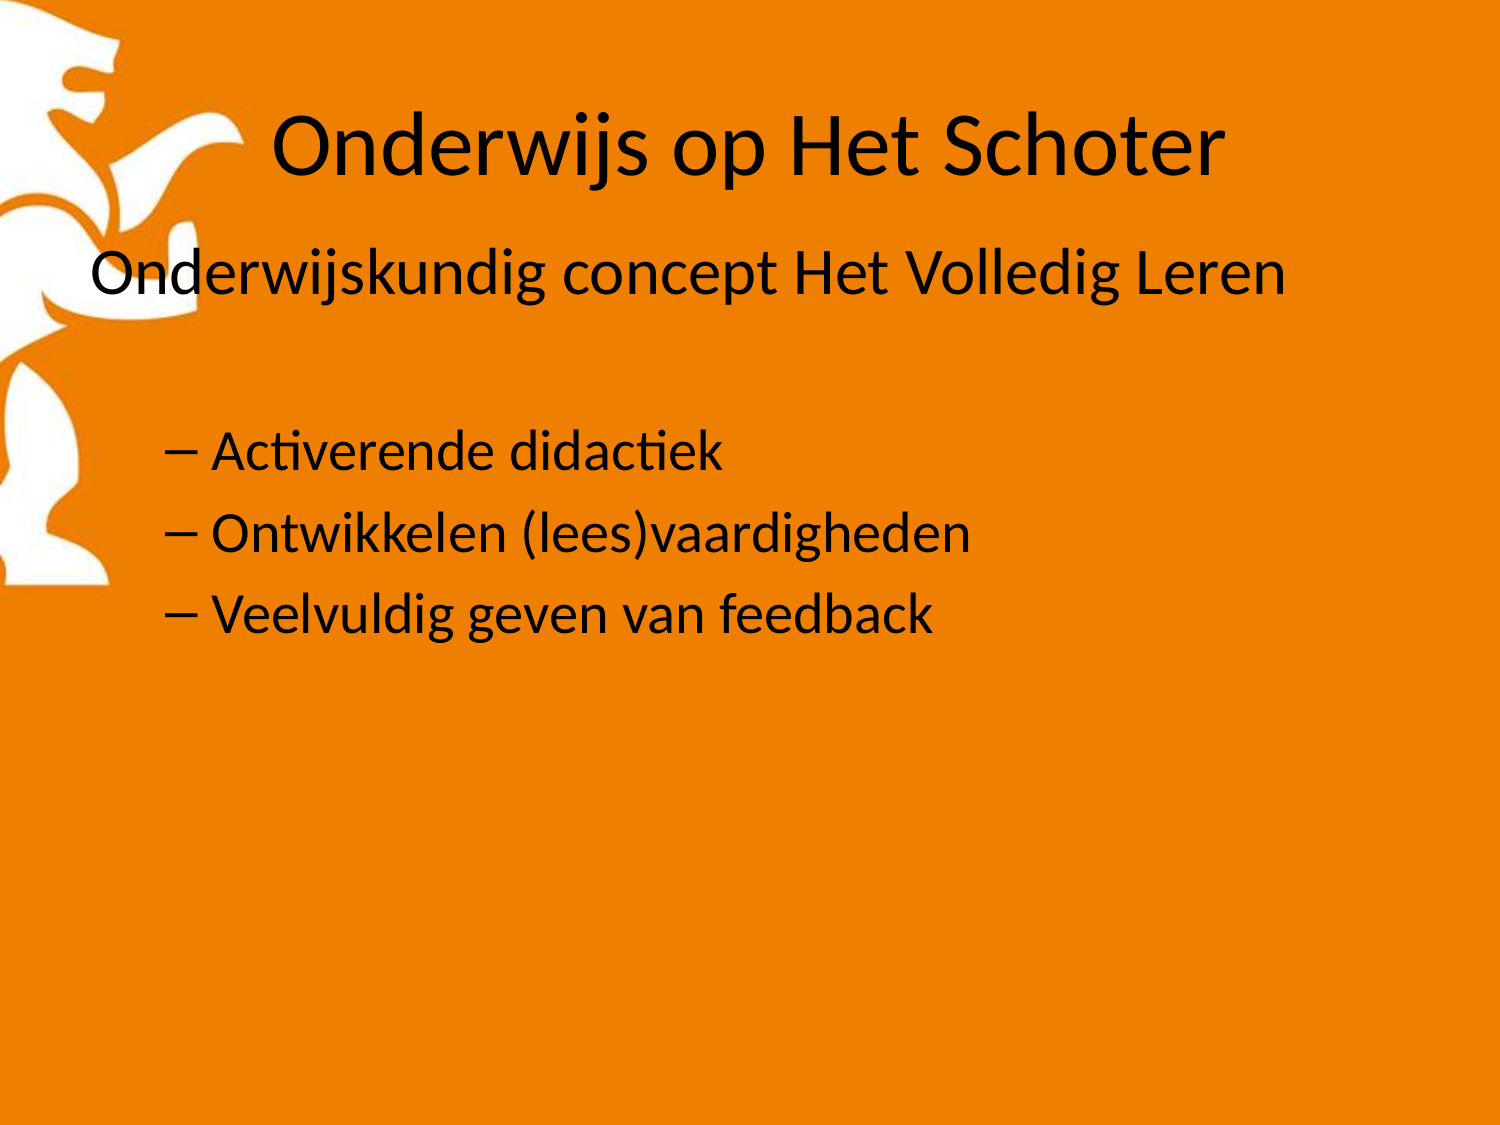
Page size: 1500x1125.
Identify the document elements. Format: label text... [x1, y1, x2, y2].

picture [0, 0, 1500, 1125]
title Onderwijs op Het Schoter [75, 45, 1425, 219]
list Onderwijskundig concept Het Volledig Leren Activerende didactiek Ontwikkelen (lees)vaardigheden Veelvuldig geven van feedback [75, 219, 1425, 1005]
